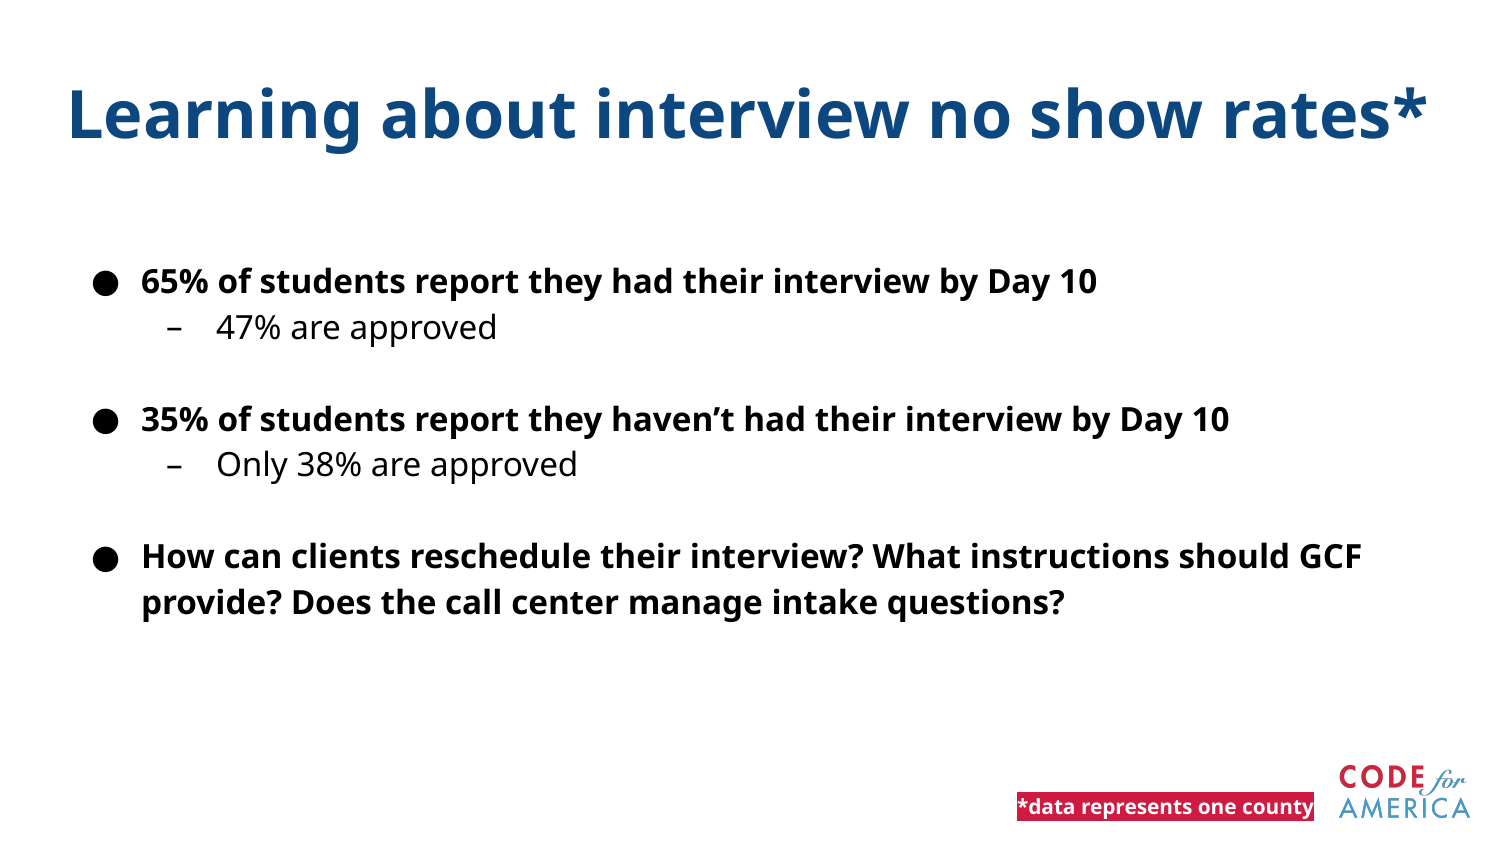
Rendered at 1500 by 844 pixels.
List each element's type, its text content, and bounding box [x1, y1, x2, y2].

list 65% of students report they had their interview by Day 10 47% are approved 35% of students report they haven’t had their interview by Day 10 Only 38% are approved How can clients reschedule their interview? What instructions should GCF provide? Does the call center manage intake questions? [51, 239, 1449, 800]
subtitle *data represents one county [552, 775, 1329, 834]
picture [1339, 765, 1470, 818]
title Learning about interview no show rates* [51, 16, 1449, 167]
